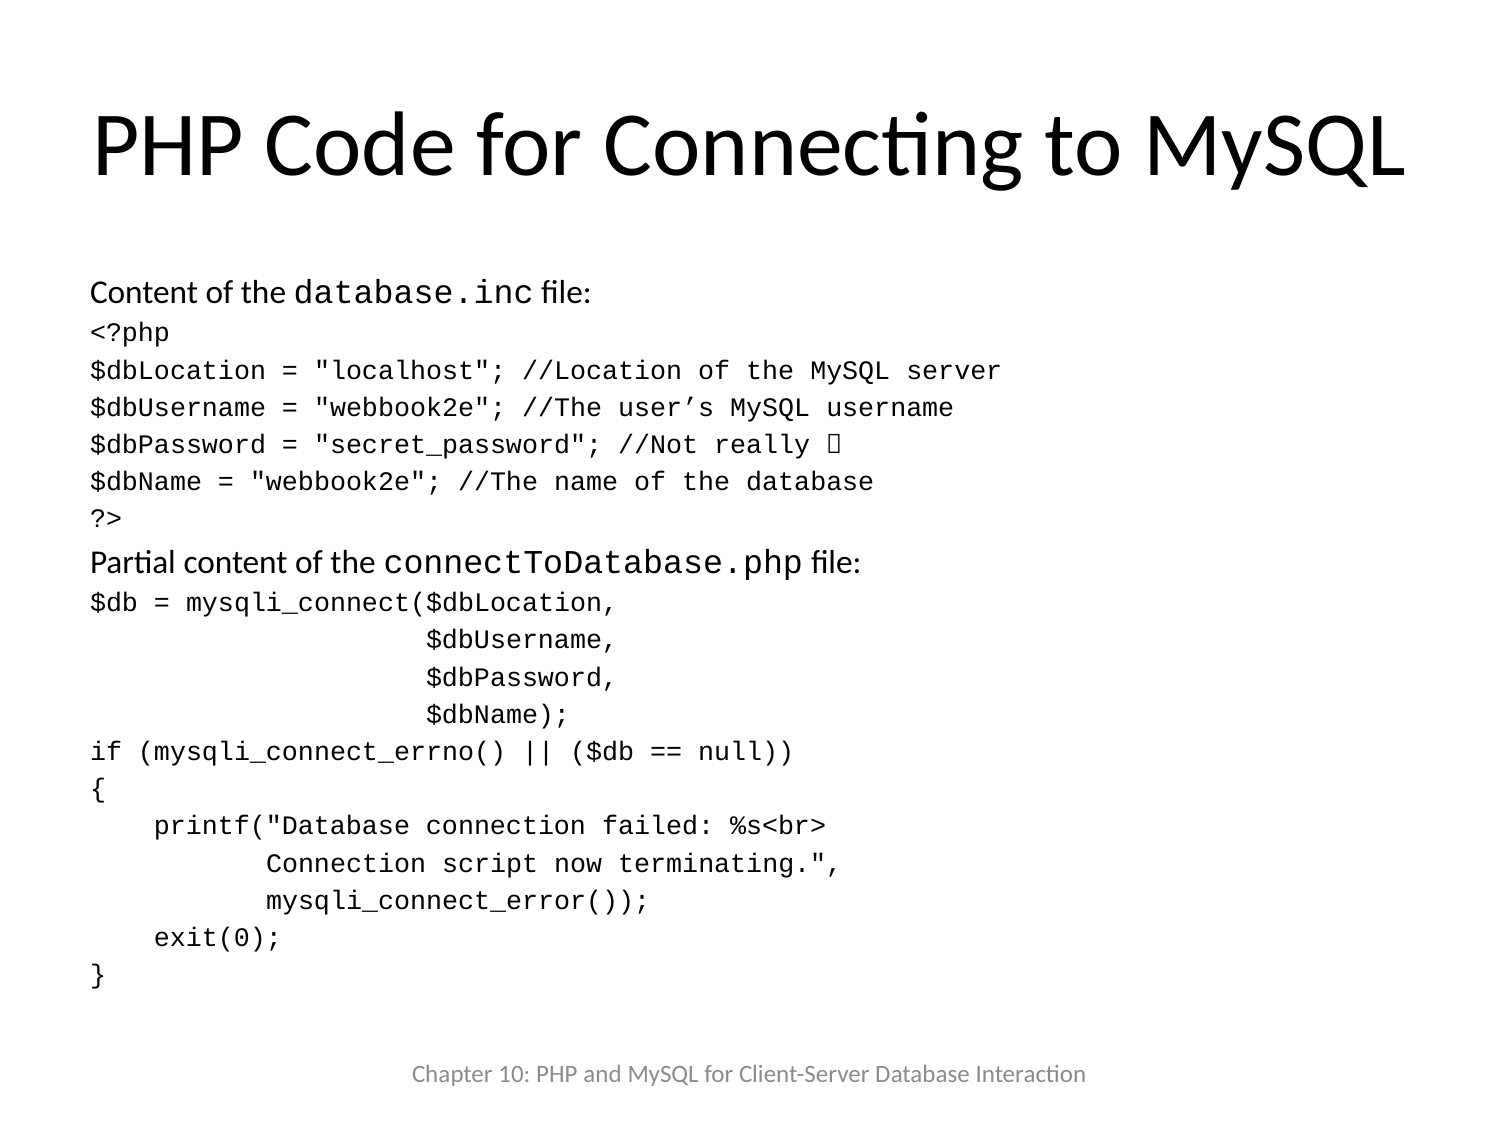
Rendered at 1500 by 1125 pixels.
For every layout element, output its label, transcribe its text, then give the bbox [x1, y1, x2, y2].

footer Chapter 10: PHP and MySQL for Client-Server Database Interaction [362, 1042, 1138, 1103]
title PHP Code for Connecting to MySQL [75, 45, 1425, 233]
list Content of the database.inc file: <?php $dbLocation = "localhost"; //Location of the MySQL server $dbUsername = "webbook2e"; //The user’s MySQL username $dbPassword = "secret_password"; //Not really  $dbName = "webbook2e"; //The name of the database ?> Partial content of the connectToDatabase.php file: $db = mysqli_connect($dbLocation, $dbUsername, $dbPassword, $dbName); if (mysqli_connect_errno() || ($db == null)) { printf("Database connection failed: %s<br> Connection script now terminating.", mysqli_connect_error()); exit(0); } [75, 262, 1425, 1005]
